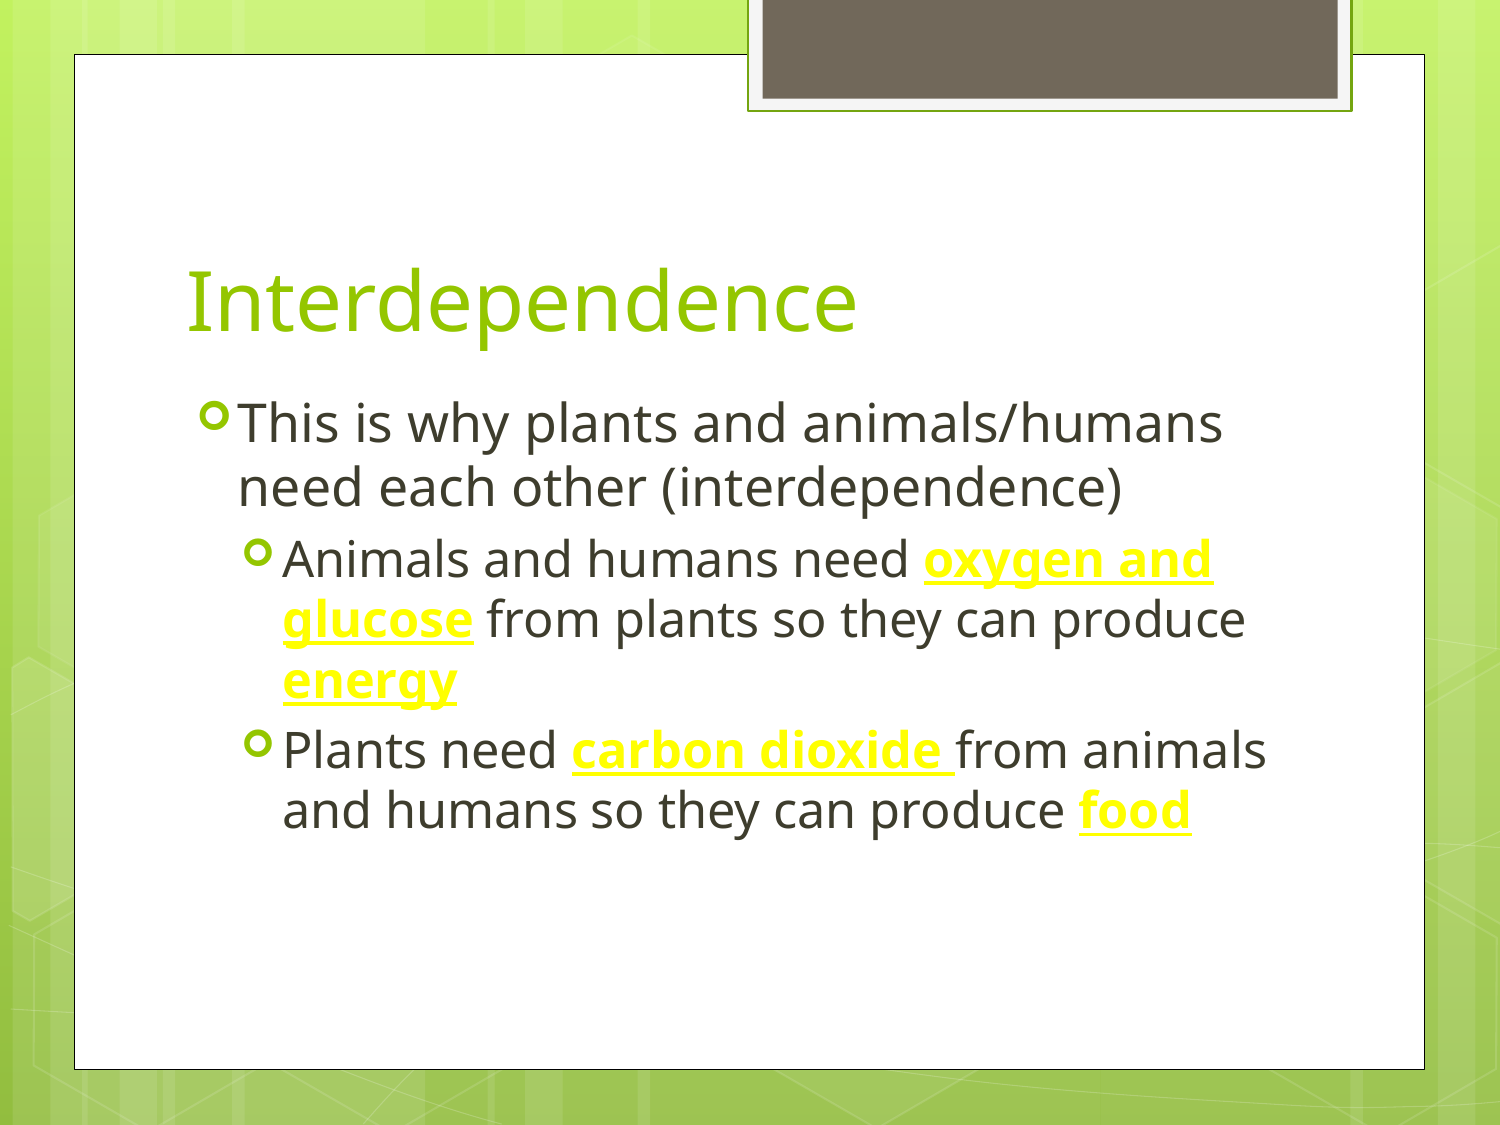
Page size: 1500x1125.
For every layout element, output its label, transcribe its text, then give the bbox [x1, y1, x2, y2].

title Interdependence [171, 168, 1324, 357]
list This is why plants and animals/humans need each other (interdependence) Animals and humans need oxygen and glucose from plants so they can produce energy Plants need carbon dioxide from animals and humans so they can produce food [171, 381, 1283, 957]
